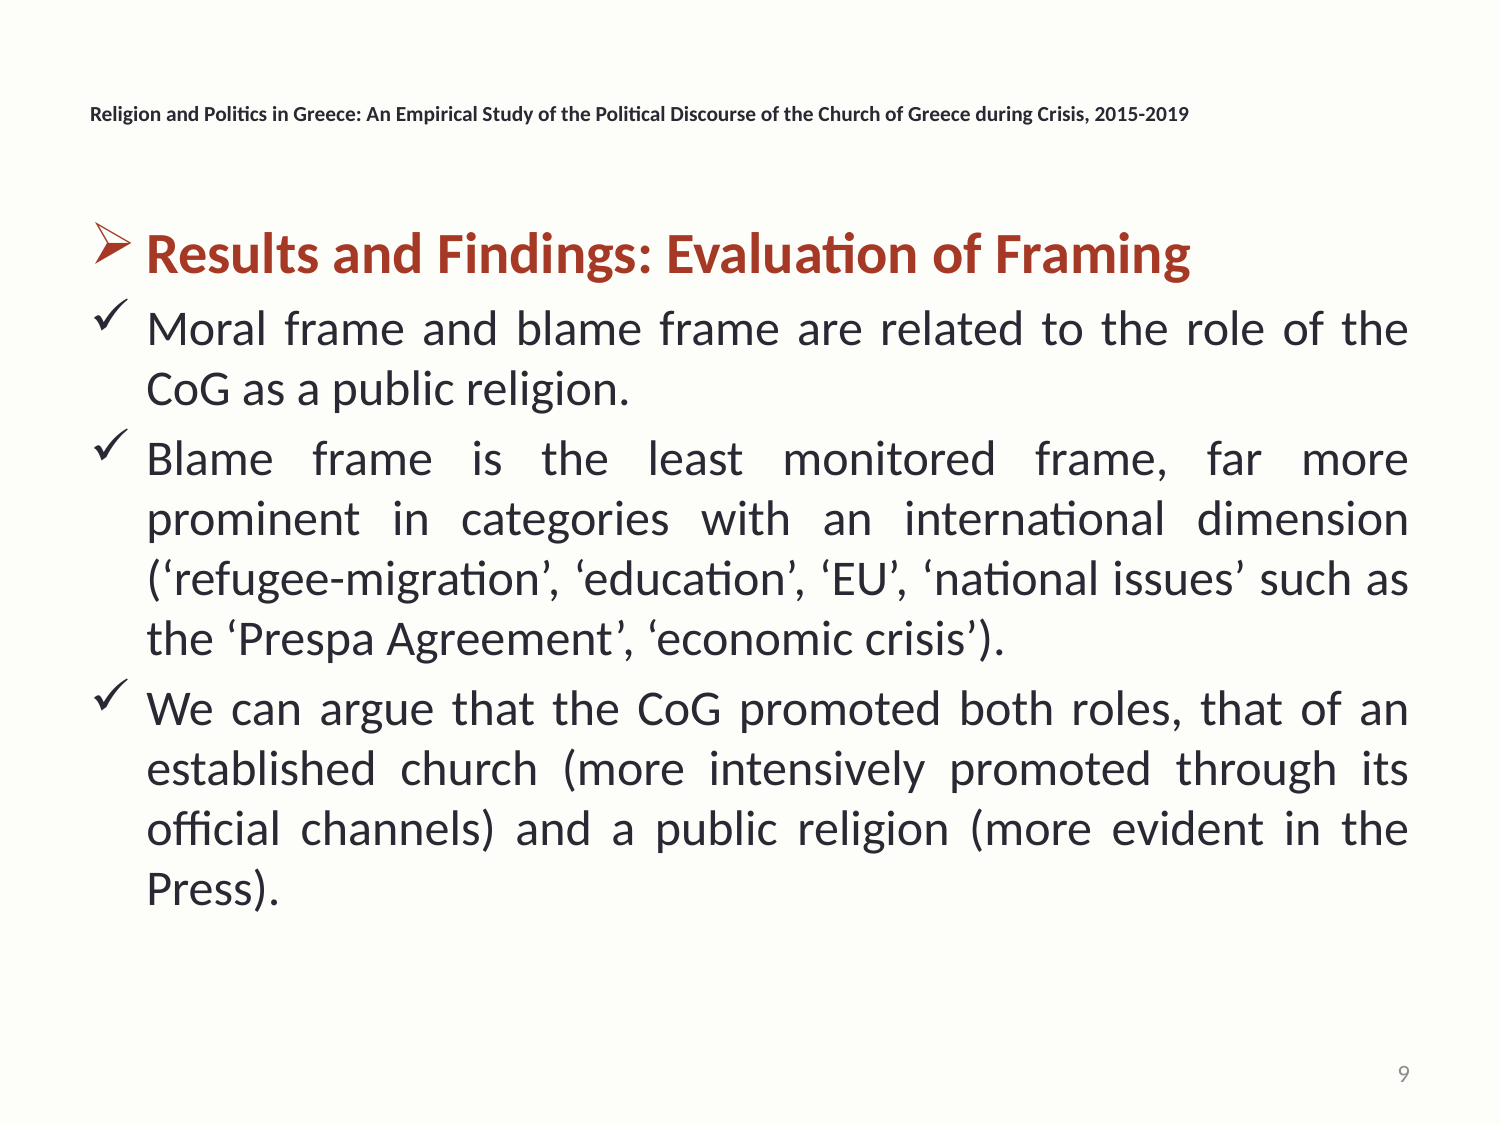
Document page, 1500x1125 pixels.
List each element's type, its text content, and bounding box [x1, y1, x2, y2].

title Religion and Politics in Greece: An Empirical Study of the Political Discourse of the Church of Greece during Crisis, 2015-2019 [75, 45, 1425, 185]
list Results and Findings: Evaluation of Framing Moral frame and blame frame are related to the role of the CoG as a public religion. Blame frame is the least monitored frame, far more prominent in categories with an international dimension (‘refugee-migration’, ‘education’, ‘EU’, ‘national issues’ such as the ‘Prespa Agreement’, ‘economic crisis’). We can argue that the CoG promoted both roles, that of an established church (more intensively promoted through its official channels) and a public religion (more evident in the Press). [75, 208, 1425, 1012]
slide_number 8 [1074, 1042, 1425, 1103]
